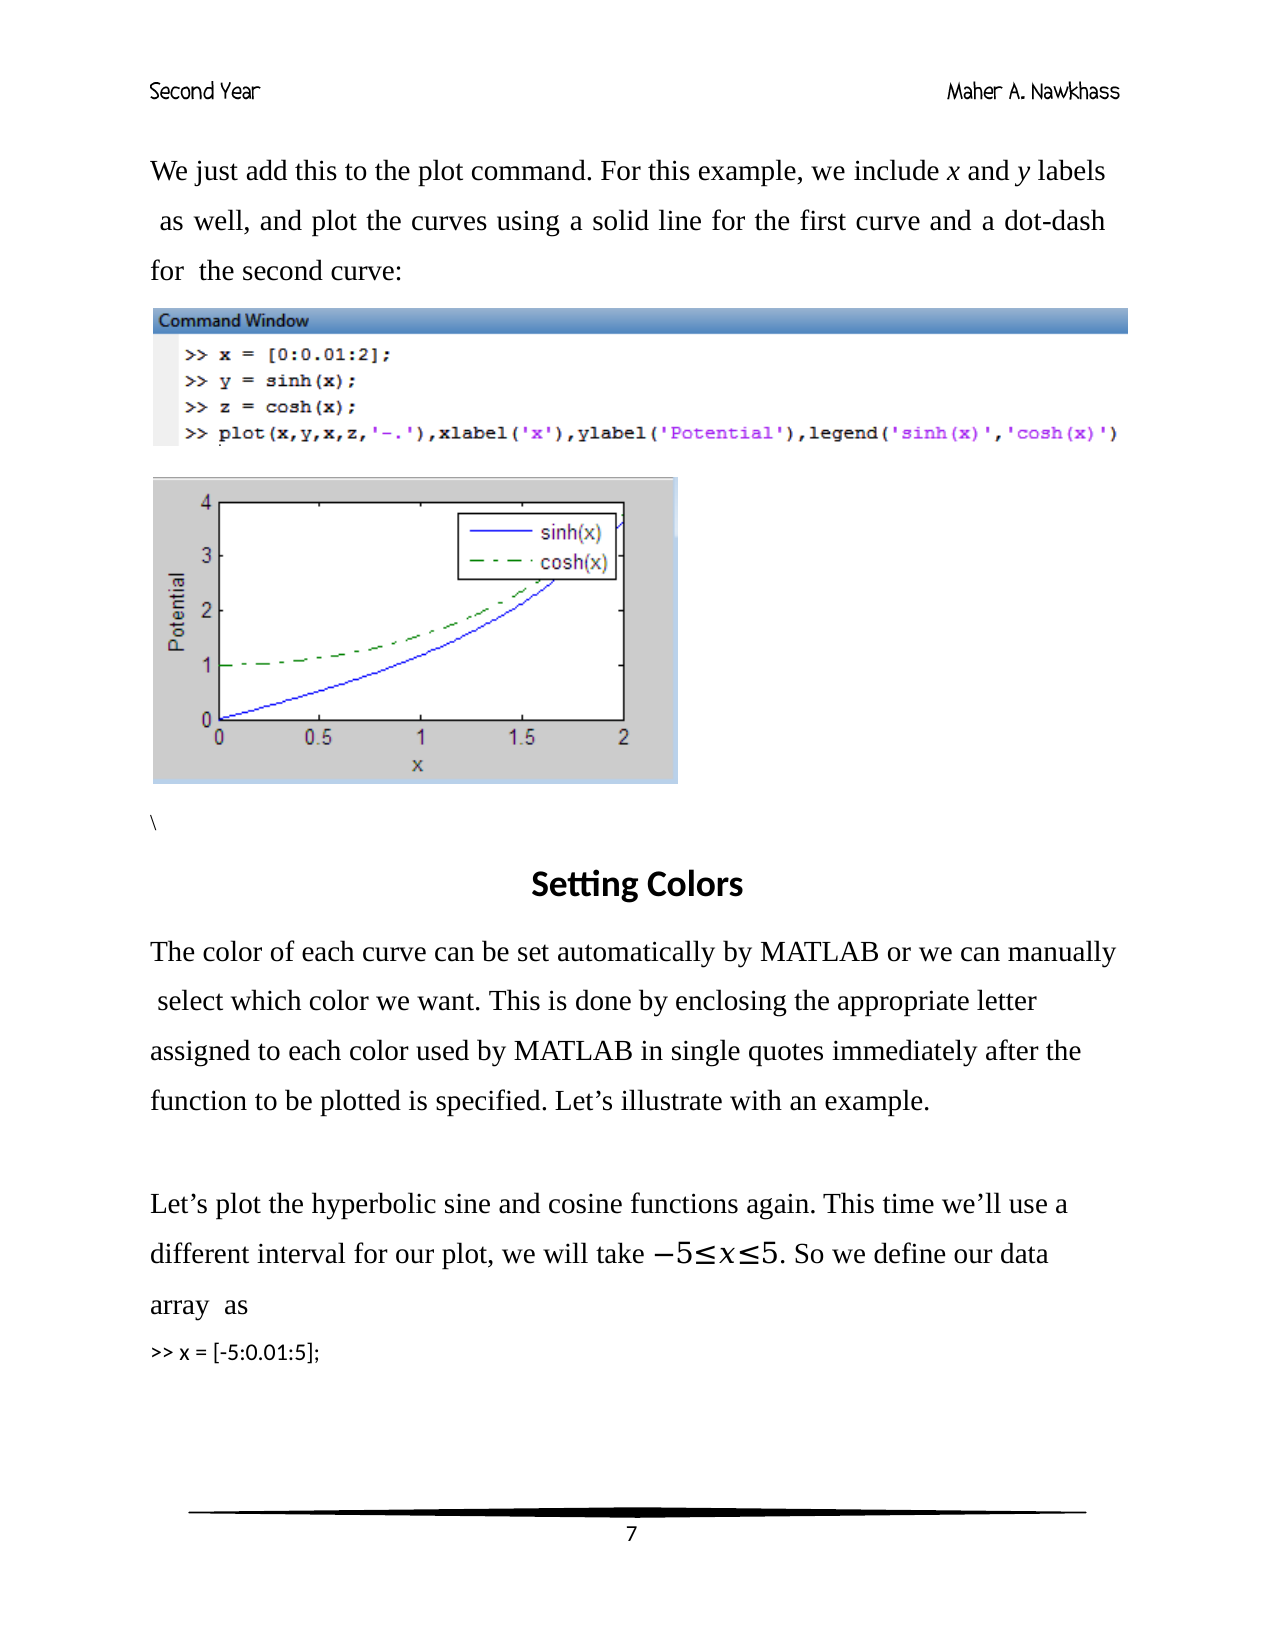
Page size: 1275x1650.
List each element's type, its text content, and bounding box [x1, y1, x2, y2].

slide_number 11 [619, 1521, 656, 1650]
picture [150, 74, 276, 106]
picture [947, 74, 1130, 106]
text_box \ Setting Colors The color of each curve can be set automatically by MATLAB or we can manually select which color we want. This is done by enclosing the appropriate letter assigned to each color used by MATLAB in single quotes immediately after the function to be plotted is specified. Let’s illustrate with an example. Let’s plot the hyperbolic sine and cosine functions again. This time we’ll use a different interval for our plot, we will take −5≤𝑥≤5. So we define our data array as >> x = [-5:0.01:5]; [147, 790, 1121, 1366]
picture [152, 477, 678, 784]
text_box We just add this to the plot command. For this example, we include x and y labels as well, and plot the curves using a solid line for the first curve and a dot-dash for the second curve: [147, 134, 1107, 287]
picture [152, 308, 1128, 446]
